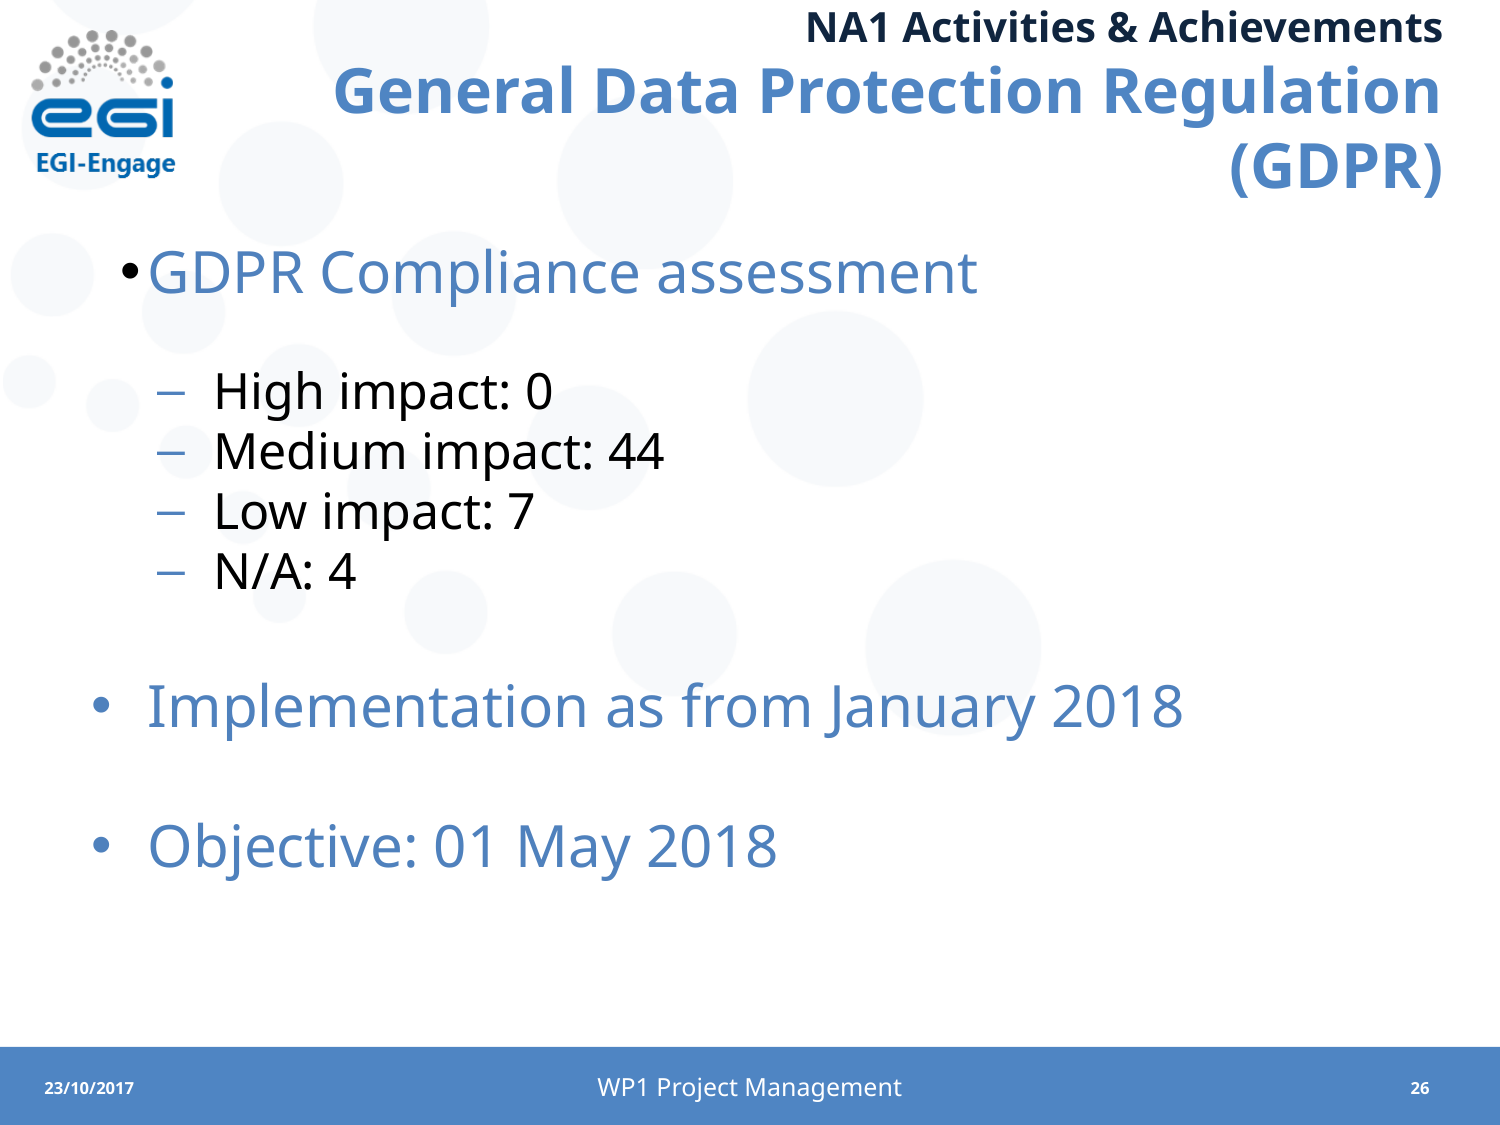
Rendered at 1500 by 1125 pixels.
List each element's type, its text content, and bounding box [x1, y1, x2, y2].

title NA1 Activities & Achievements General Data Protection Regulation (GDPR) [194, 30, 1459, 171]
footer WP1 Project Management [194, 1058, 1306, 1119]
picture [3, 0, 1076, 772]
list GDPR Compliance assessment High impact: 0 Medium impact: 44 Low impact: 7 N/A: 4 Implementation as from January 2018 Objective: 01 May 2018 [76, 220, 1459, 1005]
